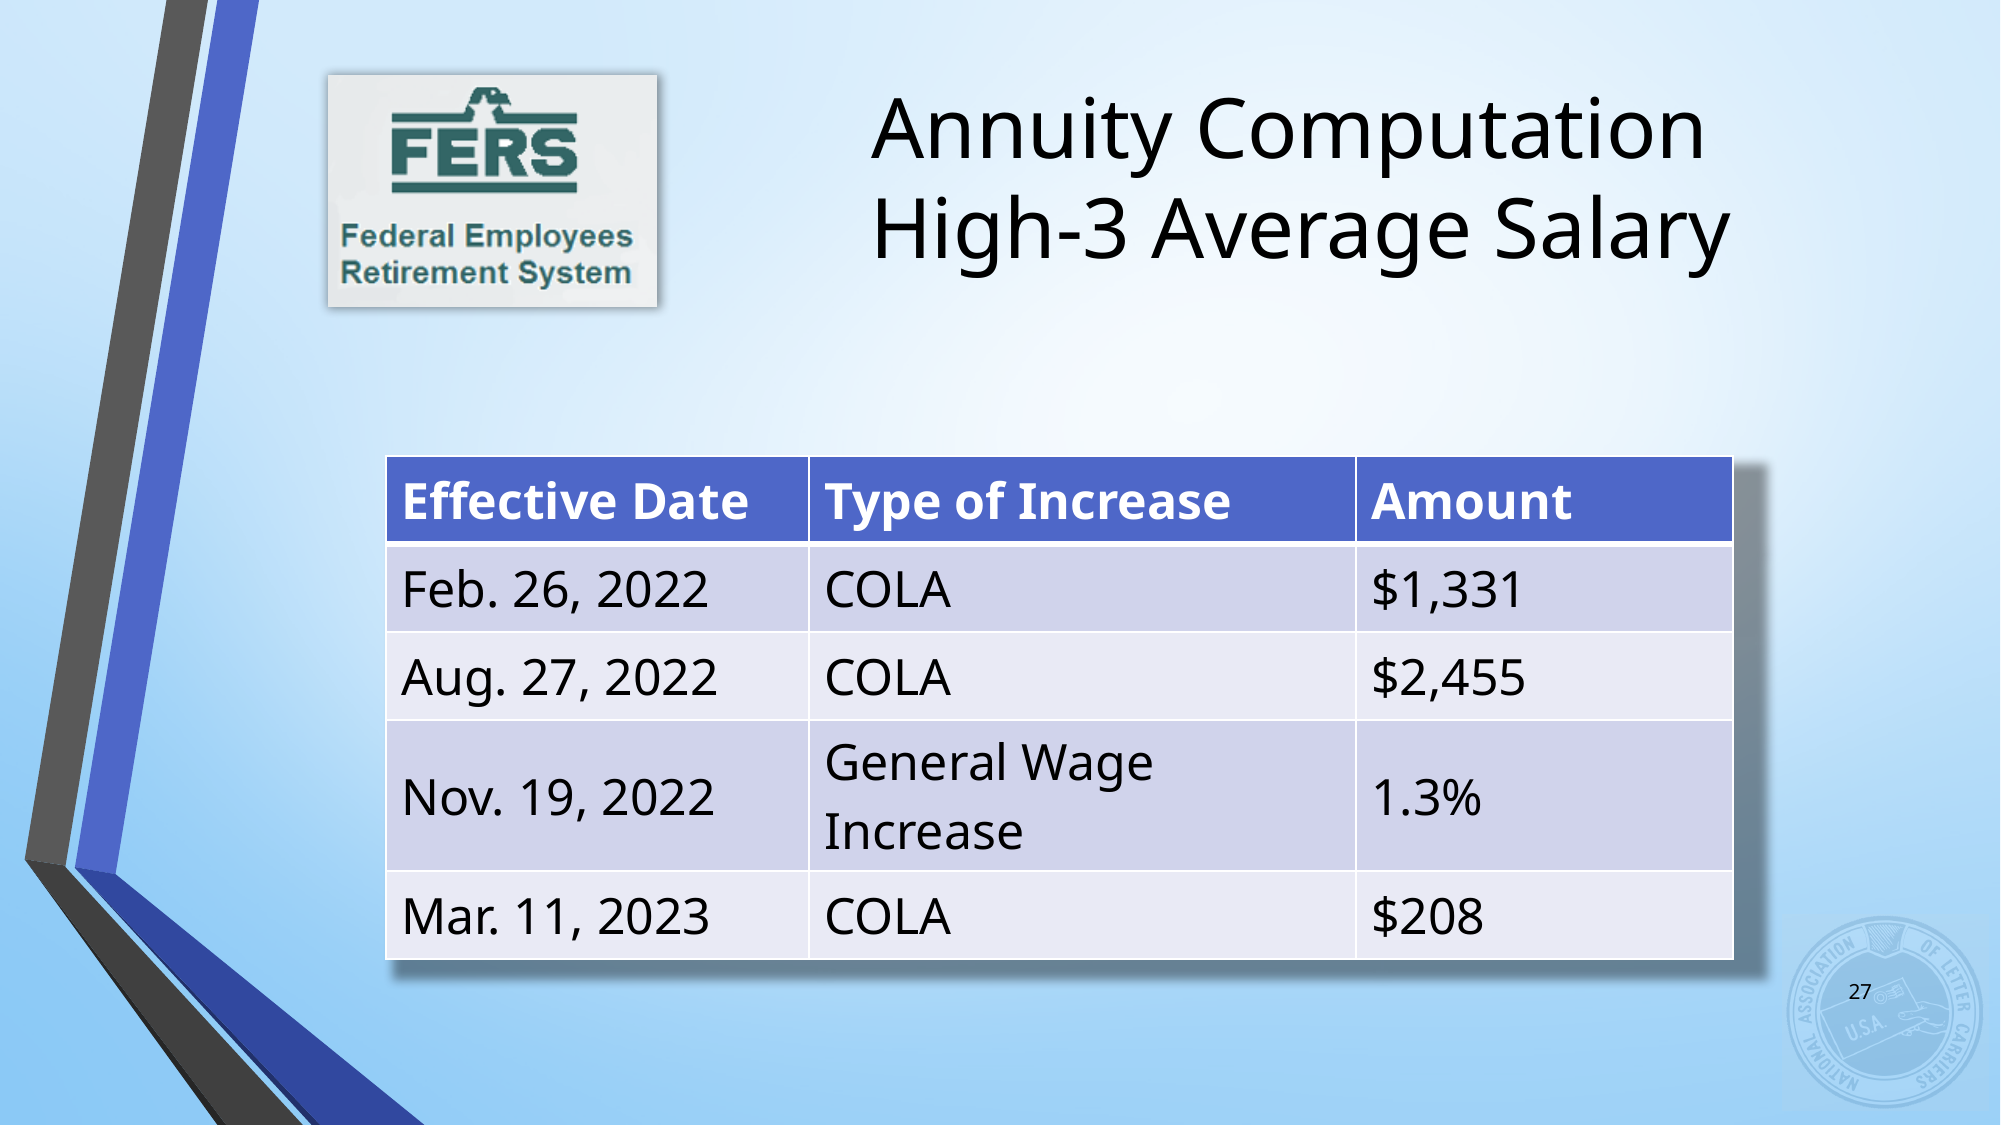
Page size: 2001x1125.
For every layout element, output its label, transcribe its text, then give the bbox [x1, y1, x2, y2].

table_cell Aug. 27, 2022 [387, 633, 808, 719]
table_cell COLA [810, 633, 1355, 719]
table_cell COLA [810, 547, 1355, 631]
table_header Amount [1357, 457, 1732, 541]
picture [328, 75, 657, 307]
table_cell COLA [810, 872, 1355, 958]
slide_number 27 [1796, 962, 1887, 1023]
table_cell Mar. 11, 2023 [387, 872, 808, 958]
table_header Effective Date [387, 457, 808, 541]
table_cell $2,455 [1357, 633, 1732, 719]
table_cell Nov. 19, 2022 [387, 721, 808, 870]
table_cell General Wage Increase [810, 721, 1355, 870]
table_cell Feb. 26, 2022 [387, 547, 808, 631]
table_header Type of Increase [810, 457, 1355, 541]
table_cell 1.3% [1357, 721, 1732, 870]
title Annuity Computation High-3 Average Salary [715, 31, 1887, 319]
table_cell $208 [1357, 872, 1732, 958]
table_cell $1,331 [1357, 547, 1732, 631]
